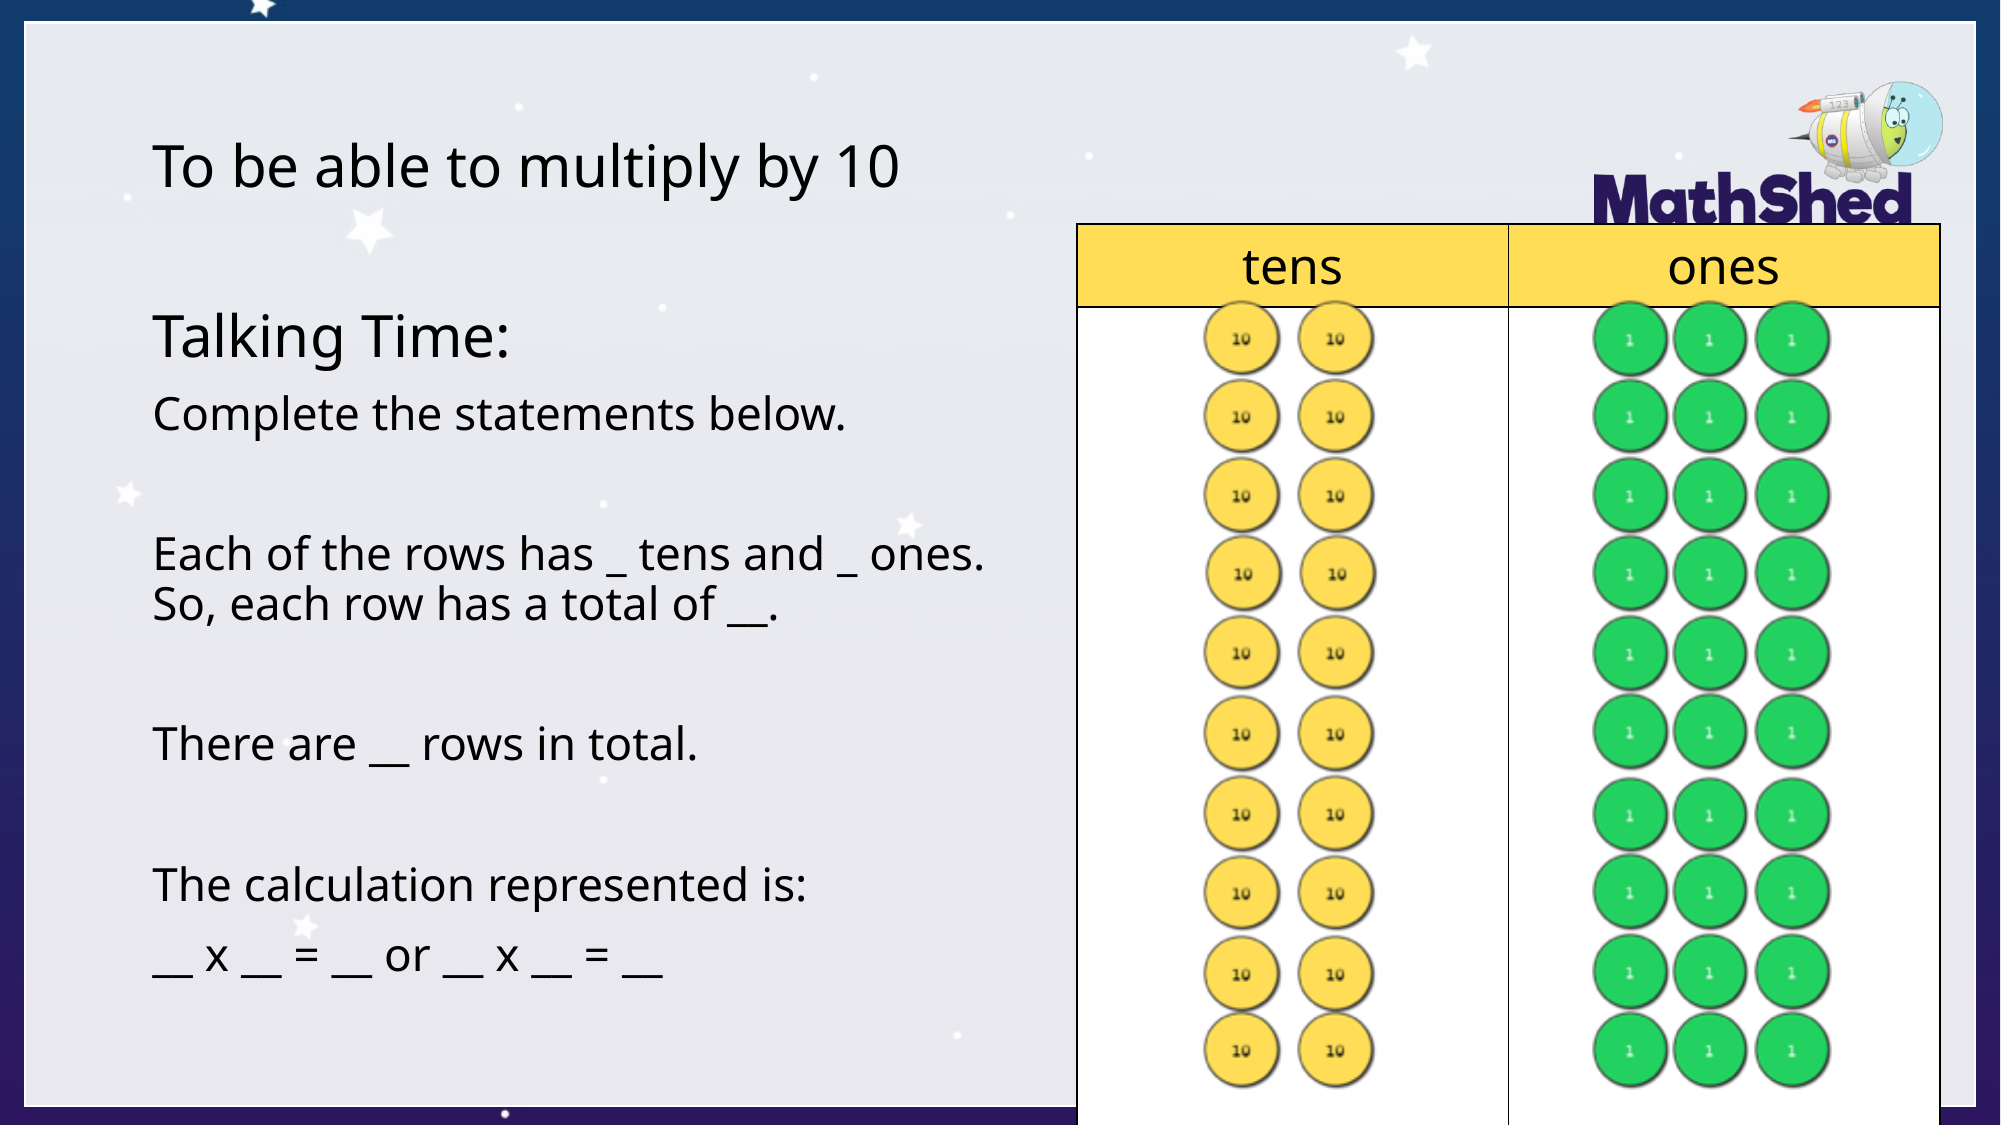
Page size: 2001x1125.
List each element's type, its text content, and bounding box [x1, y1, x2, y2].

picture [1296, 299, 1383, 1096]
title To be able to multiply by 10 [137, 59, 1578, 278]
picture [1202, 299, 1289, 1096]
picture [1591, 299, 1836, 1096]
table_cell [1078, 308, 1508, 1125]
picture [0, 0, 2001, 1125]
list Talking Time: Complete the statements below. Each of the rows has _ tens and _ ones. So, each row has a total of __. There are __ rows in total. The calculation represented is: __ x __ = __ or __ x __ = __ [137, 299, 1076, 1014]
table_header tens [1078, 225, 1508, 306]
picture [1594, 58, 1949, 225]
table_cell [1509, 308, 1939, 1125]
table_header ones [1509, 225, 1939, 306]
